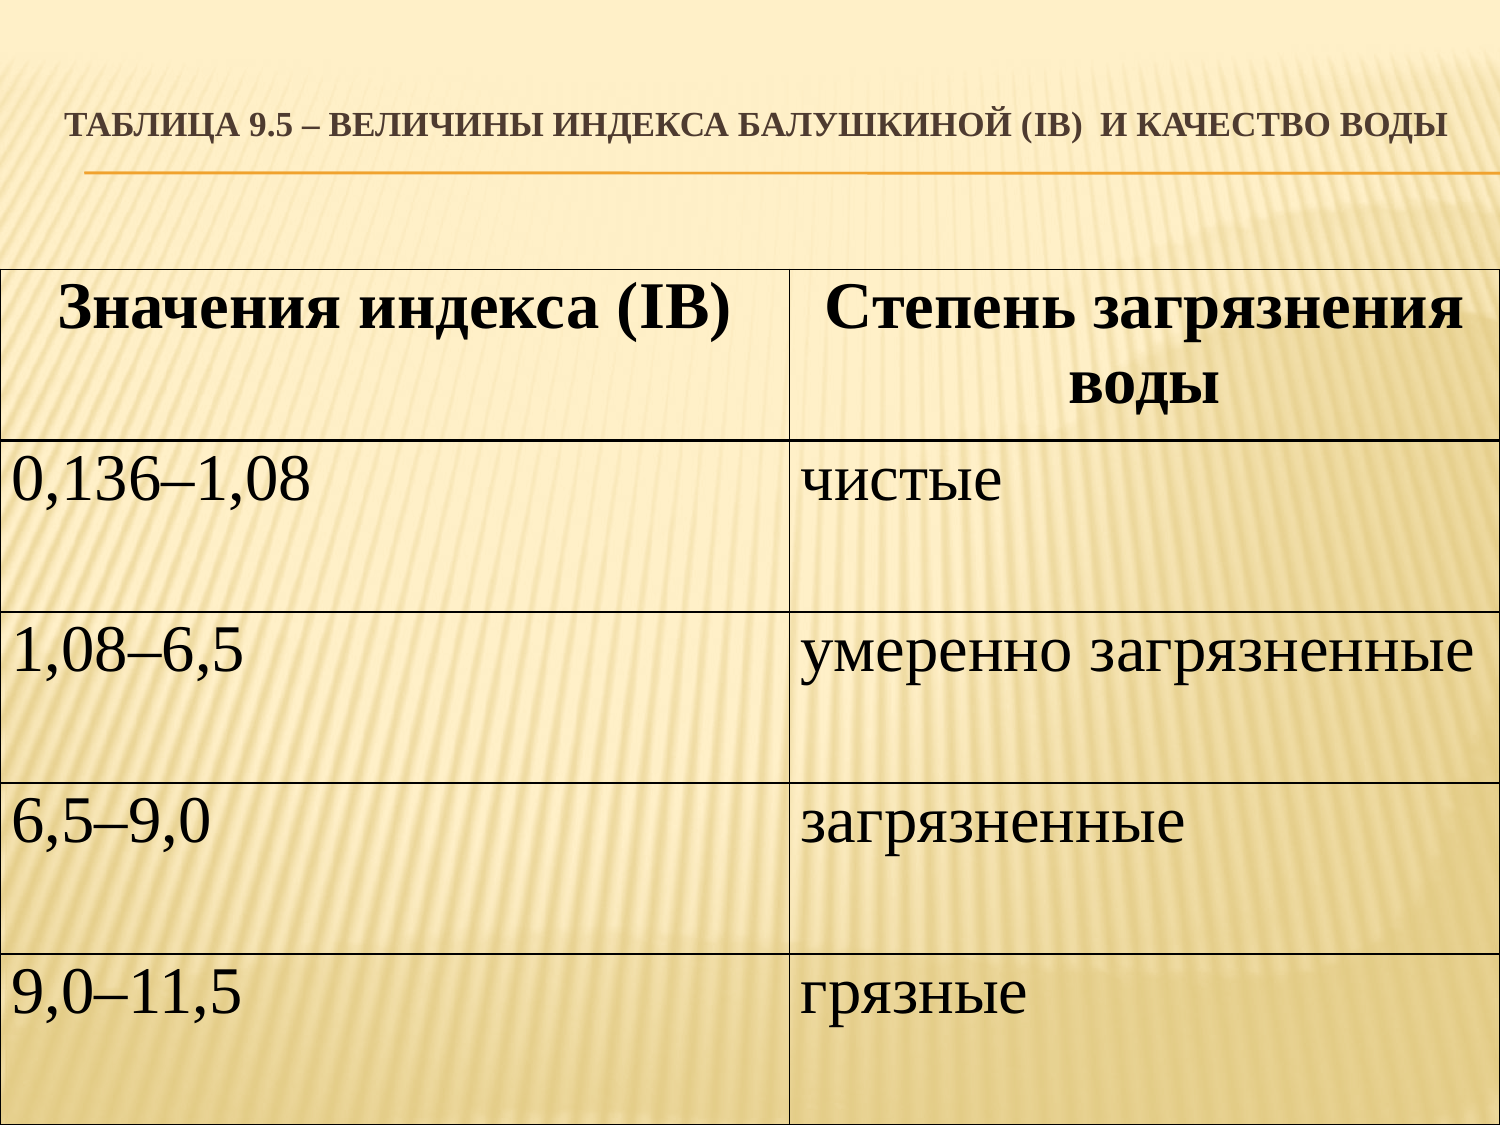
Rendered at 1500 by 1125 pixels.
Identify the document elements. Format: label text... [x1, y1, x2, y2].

title Таблица 9.5 – Величины индекса Балушкиной (IB) и качество воды [49, 75, 1475, 213]
table_cell 1,08–6,5 [1, 613, 789, 782]
table_cell умеренно загрязненные [790, 613, 1499, 782]
table_cell 0,136–1,08 [1, 442, 789, 611]
table_cell загрязненные [790, 784, 1499, 953]
table_cell 9,0–11,5 [1, 955, 789, 1124]
table_header Значения индекса (IB) [1, 270, 789, 439]
table_cell чистые [790, 442, 1499, 611]
table_cell 6,5–9,0 [1, 784, 789, 953]
table_header Степень загрязнения воды [790, 270, 1499, 439]
table_cell грязные [790, 955, 1499, 1124]
